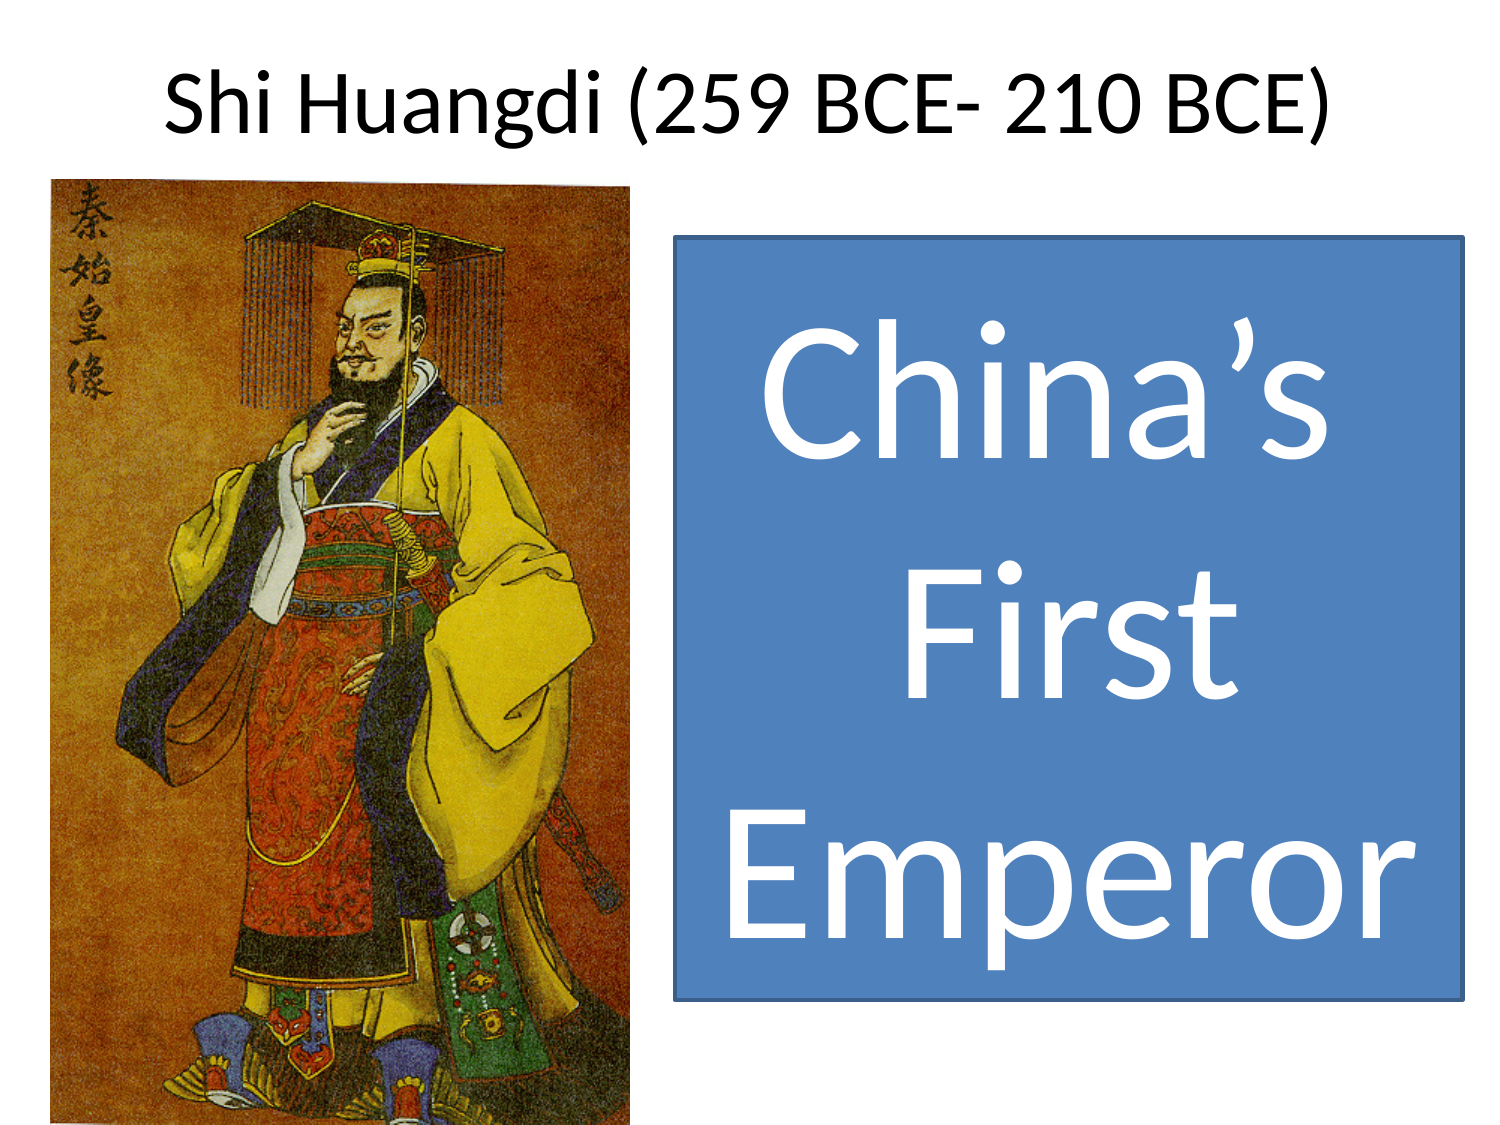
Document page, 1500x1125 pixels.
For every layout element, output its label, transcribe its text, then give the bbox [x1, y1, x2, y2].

text_box China’s First Emperor [673, 235, 1465, 1002]
title Shi Huangdi (259 BCE- 210 BCE) [75, 3, 1425, 191]
picture [49, 179, 630, 1125]
